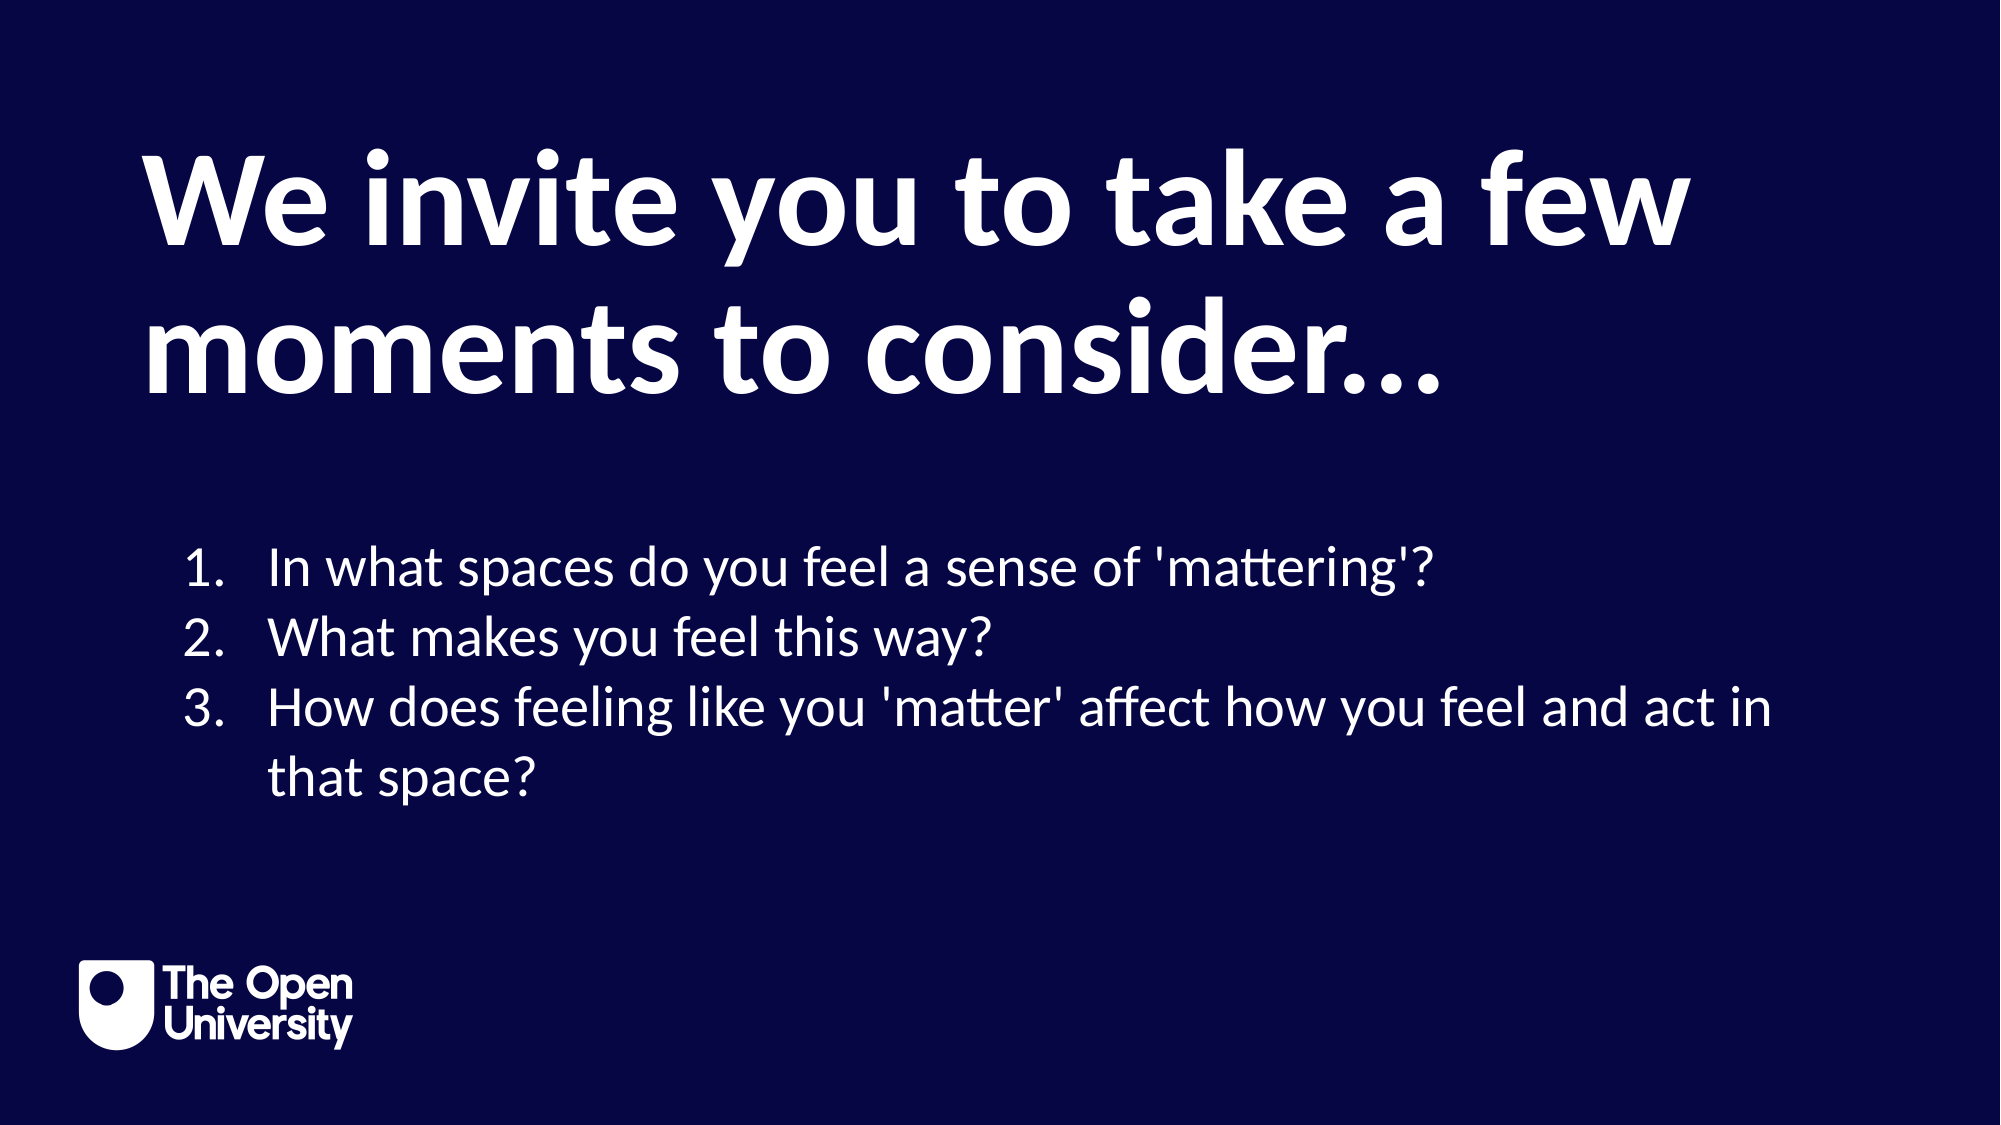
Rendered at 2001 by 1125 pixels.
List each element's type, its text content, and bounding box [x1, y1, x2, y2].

text_box In what spaces do you feel a sense of 'mattering'? What makes you feel this way? How does feeling like you 'matter' affect how you feel and act in that space? [167, 521, 1864, 914]
picture [77, 956, 358, 1053]
title We invite you to take a few moments to consider... [126, 118, 1944, 441]
